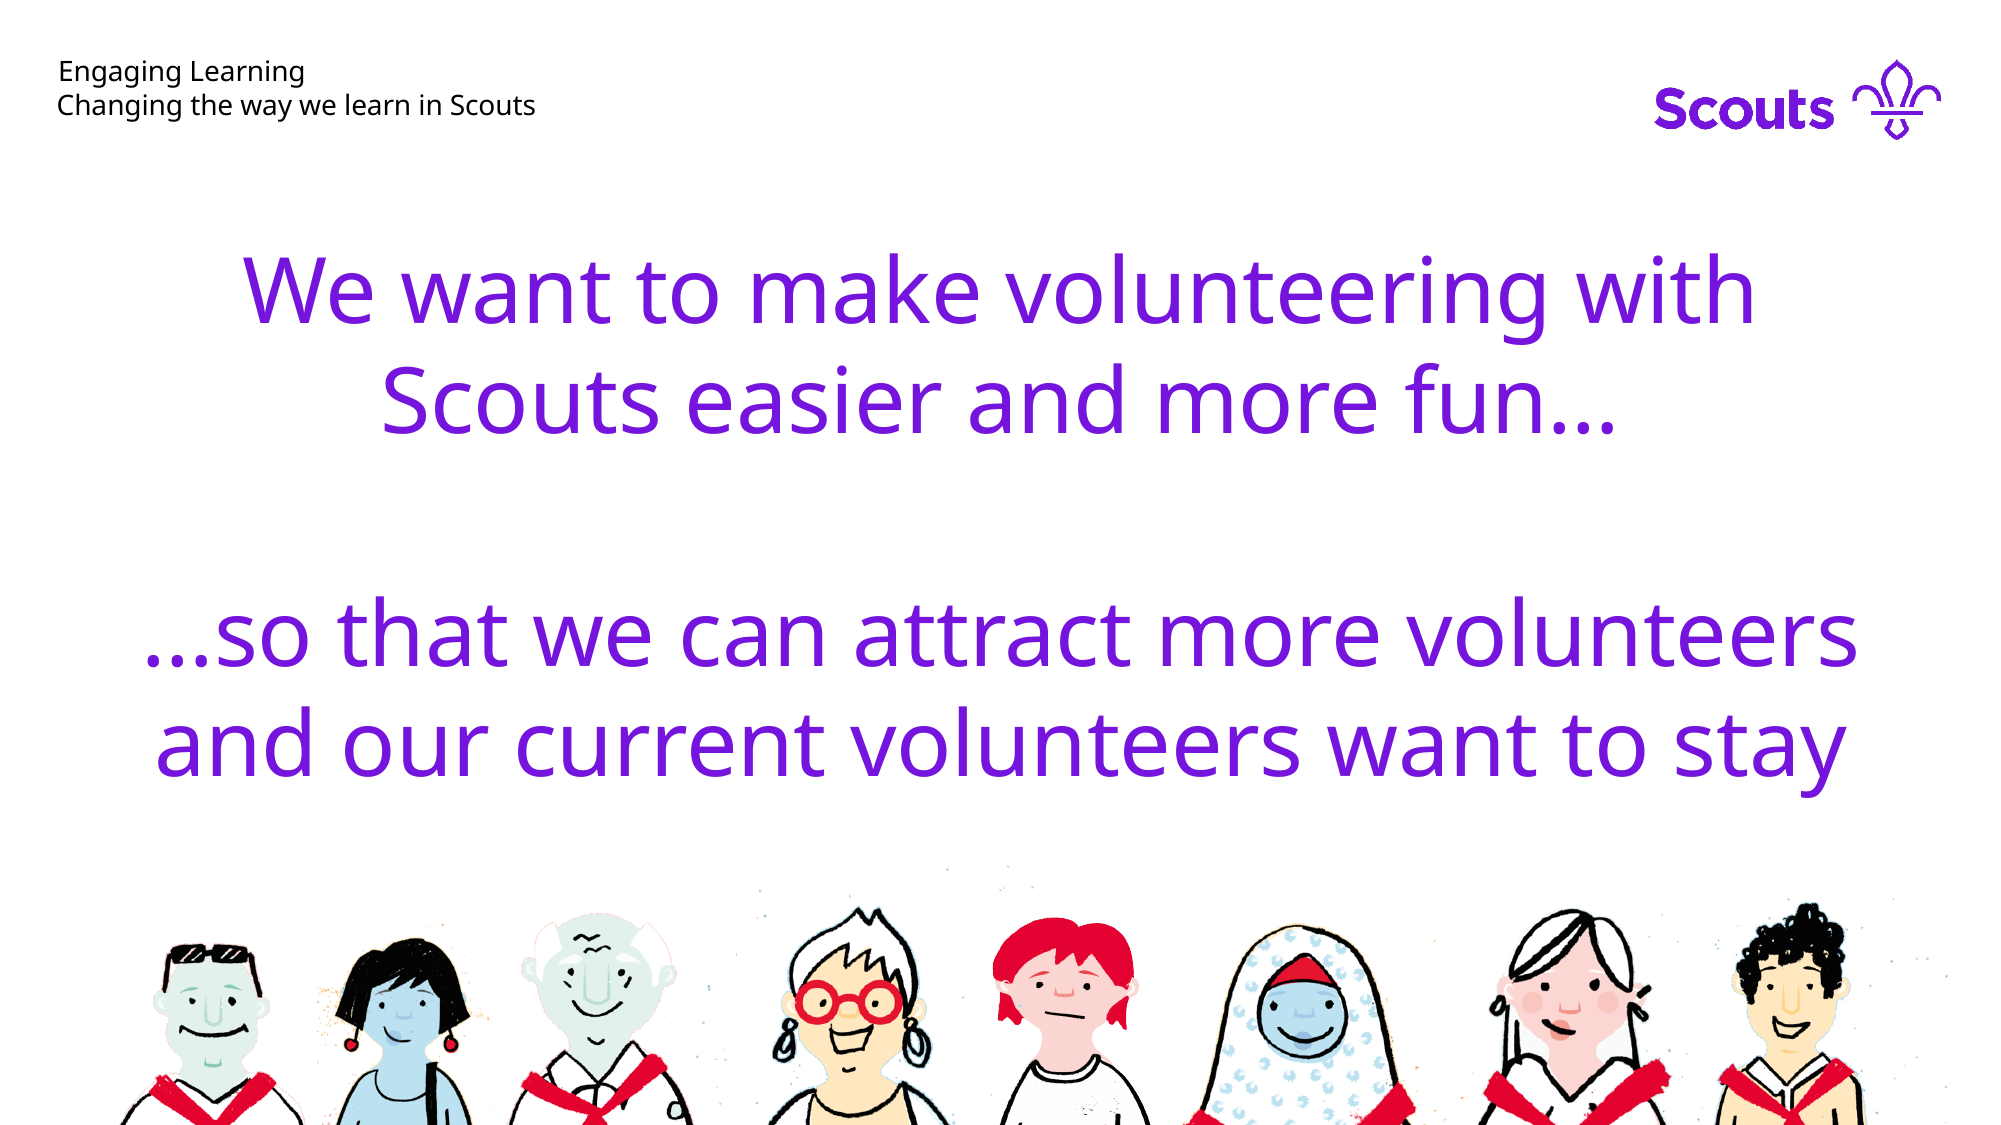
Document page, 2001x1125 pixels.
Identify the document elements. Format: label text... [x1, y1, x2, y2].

picture [1654, 59, 1941, 140]
list We want to make volunteering with Scouts easier and more fun… …so that we can attract more volunteers and our current volunteers want to stay [102, 231, 1898, 787]
picture [56, 816, 1949, 1125]
title Engaging Learning [56, 53, 1000, 87]
subtitle Changing the way we learn in Scouts [56, 87, 1000, 122]
